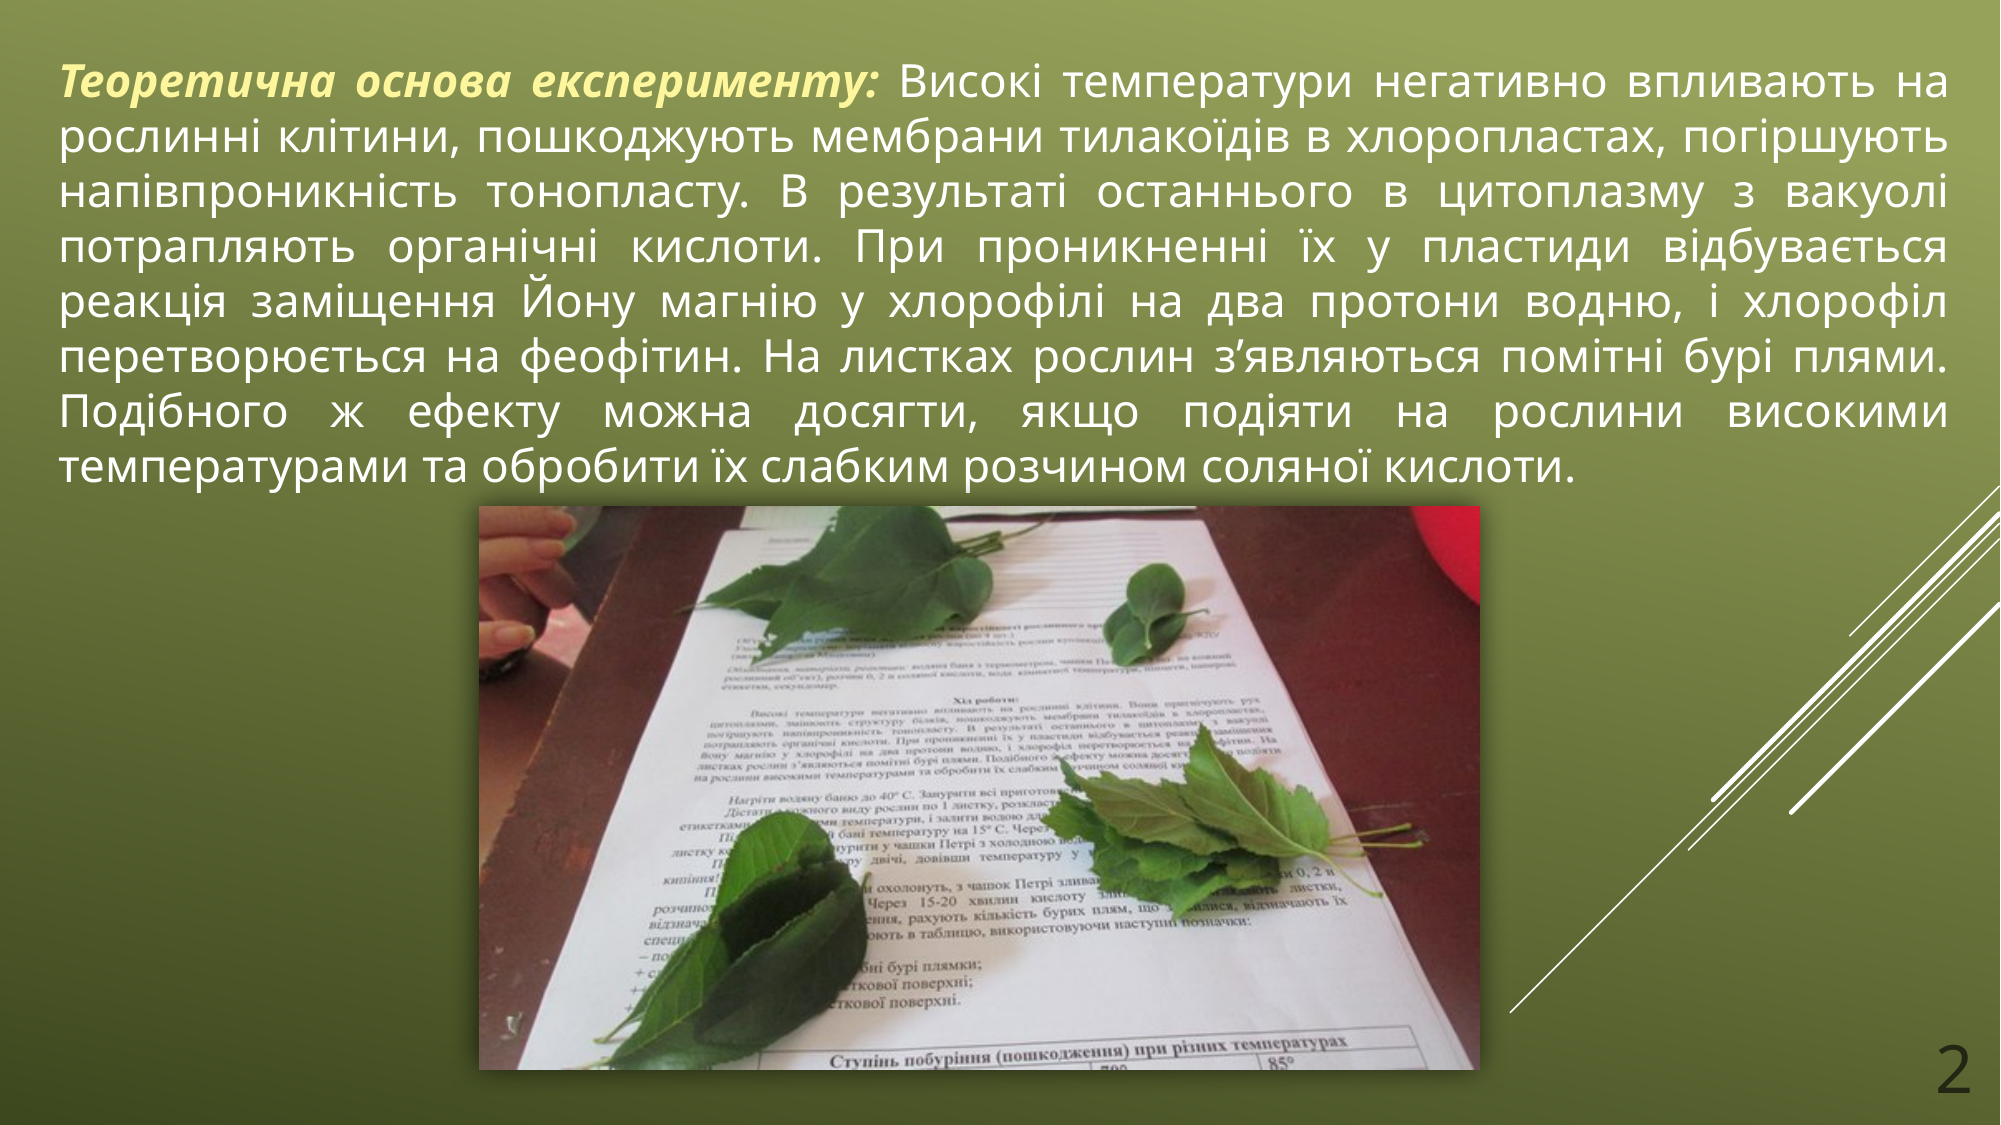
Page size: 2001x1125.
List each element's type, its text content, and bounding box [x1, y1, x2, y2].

slide_number 2 [1915, 1015, 1990, 1125]
picture [478, 506, 1480, 1071]
list Теоретична основа експерименту: Високі температури негативно впливають на рослинні клітини, пошкоджують мембрани тилакоїдів в хлоропластах, погіршують напівпроникність тонопласту. В результаті останнього в цитоплазму з вакуолі потрапляють органічні кислоти. При проникненні їх у пластиди відбувається реакція заміщення Йону магнію у хлорофілі на два протони водню, і хлорофіл перетворюється на феофітин. На листках рослин з’являються помітні бурі плями. Подібного ж ефекту можна досягти, якщо подіяти на рослини високими температурами та обробити їх слабким розчином соляної кислоти. [43, 44, 1966, 491]
